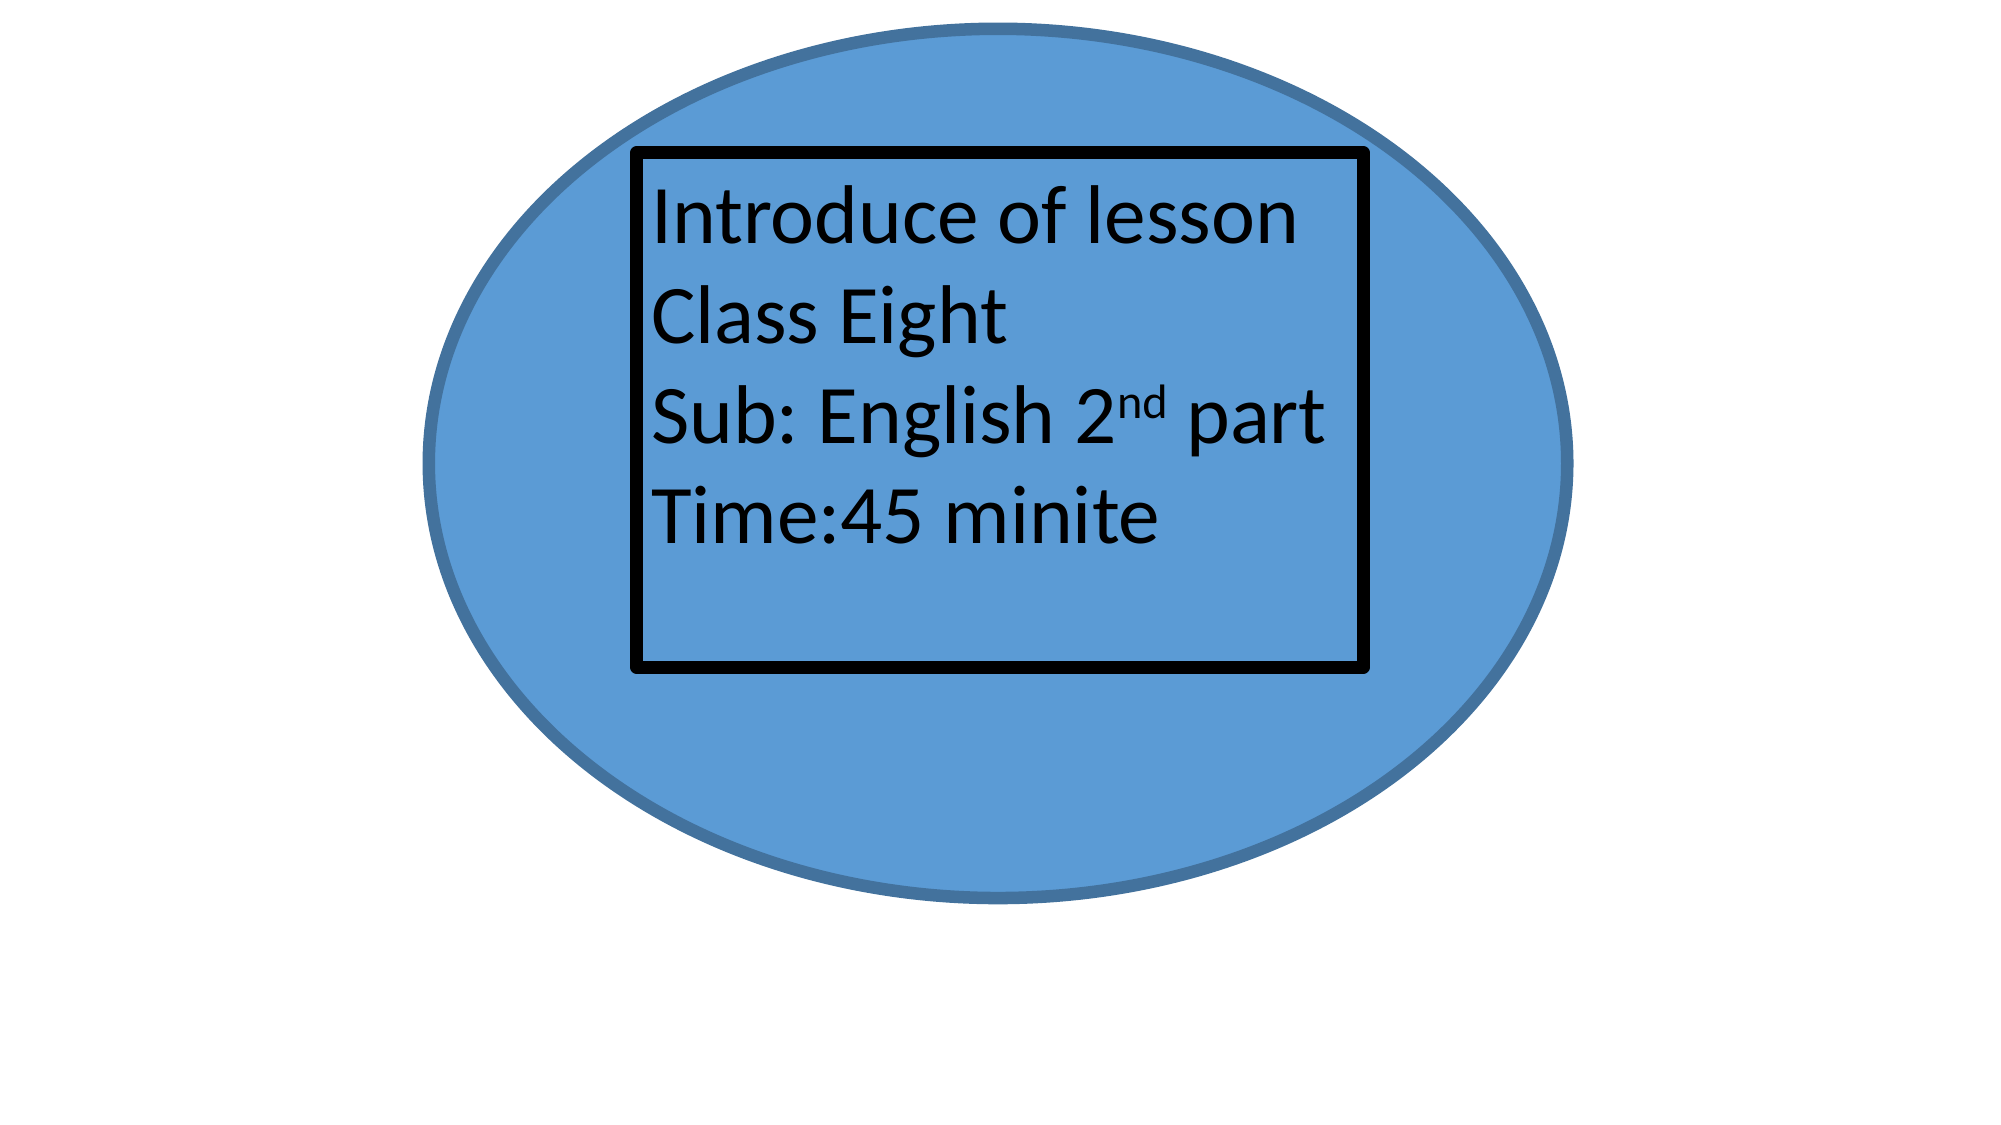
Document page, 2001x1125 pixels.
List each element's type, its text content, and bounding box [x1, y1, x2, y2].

text_box [427, 27, 1569, 900]
text_box Introduce of lesson Class Eight Sub: English 2nd part Time:45 minite [636, 152, 1364, 668]
